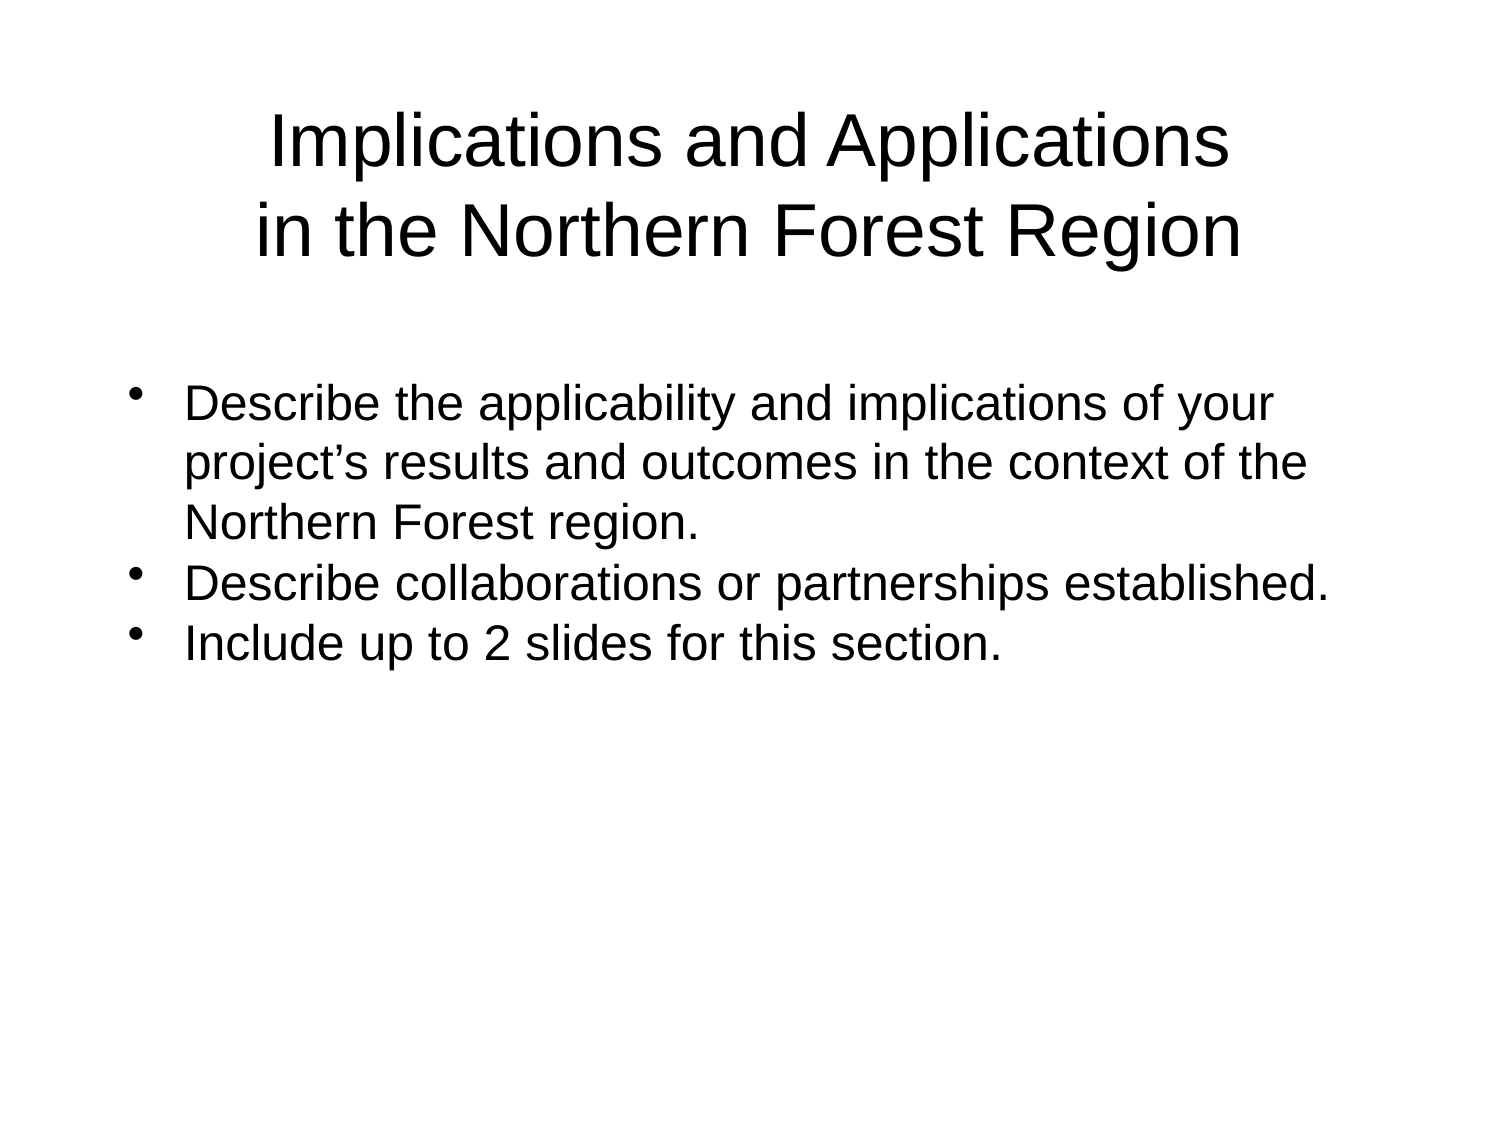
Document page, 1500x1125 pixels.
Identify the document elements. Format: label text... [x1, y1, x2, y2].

list Describe the applicability and implications of your project’s results and outcomes in the context of the Northern Forest region. Describe collaborations or partnerships established. Include up to 2 slides for this section. [112, 362, 1388, 938]
title Implications and Applications in the Northern Forest Region [43, 87, 1457, 275]
